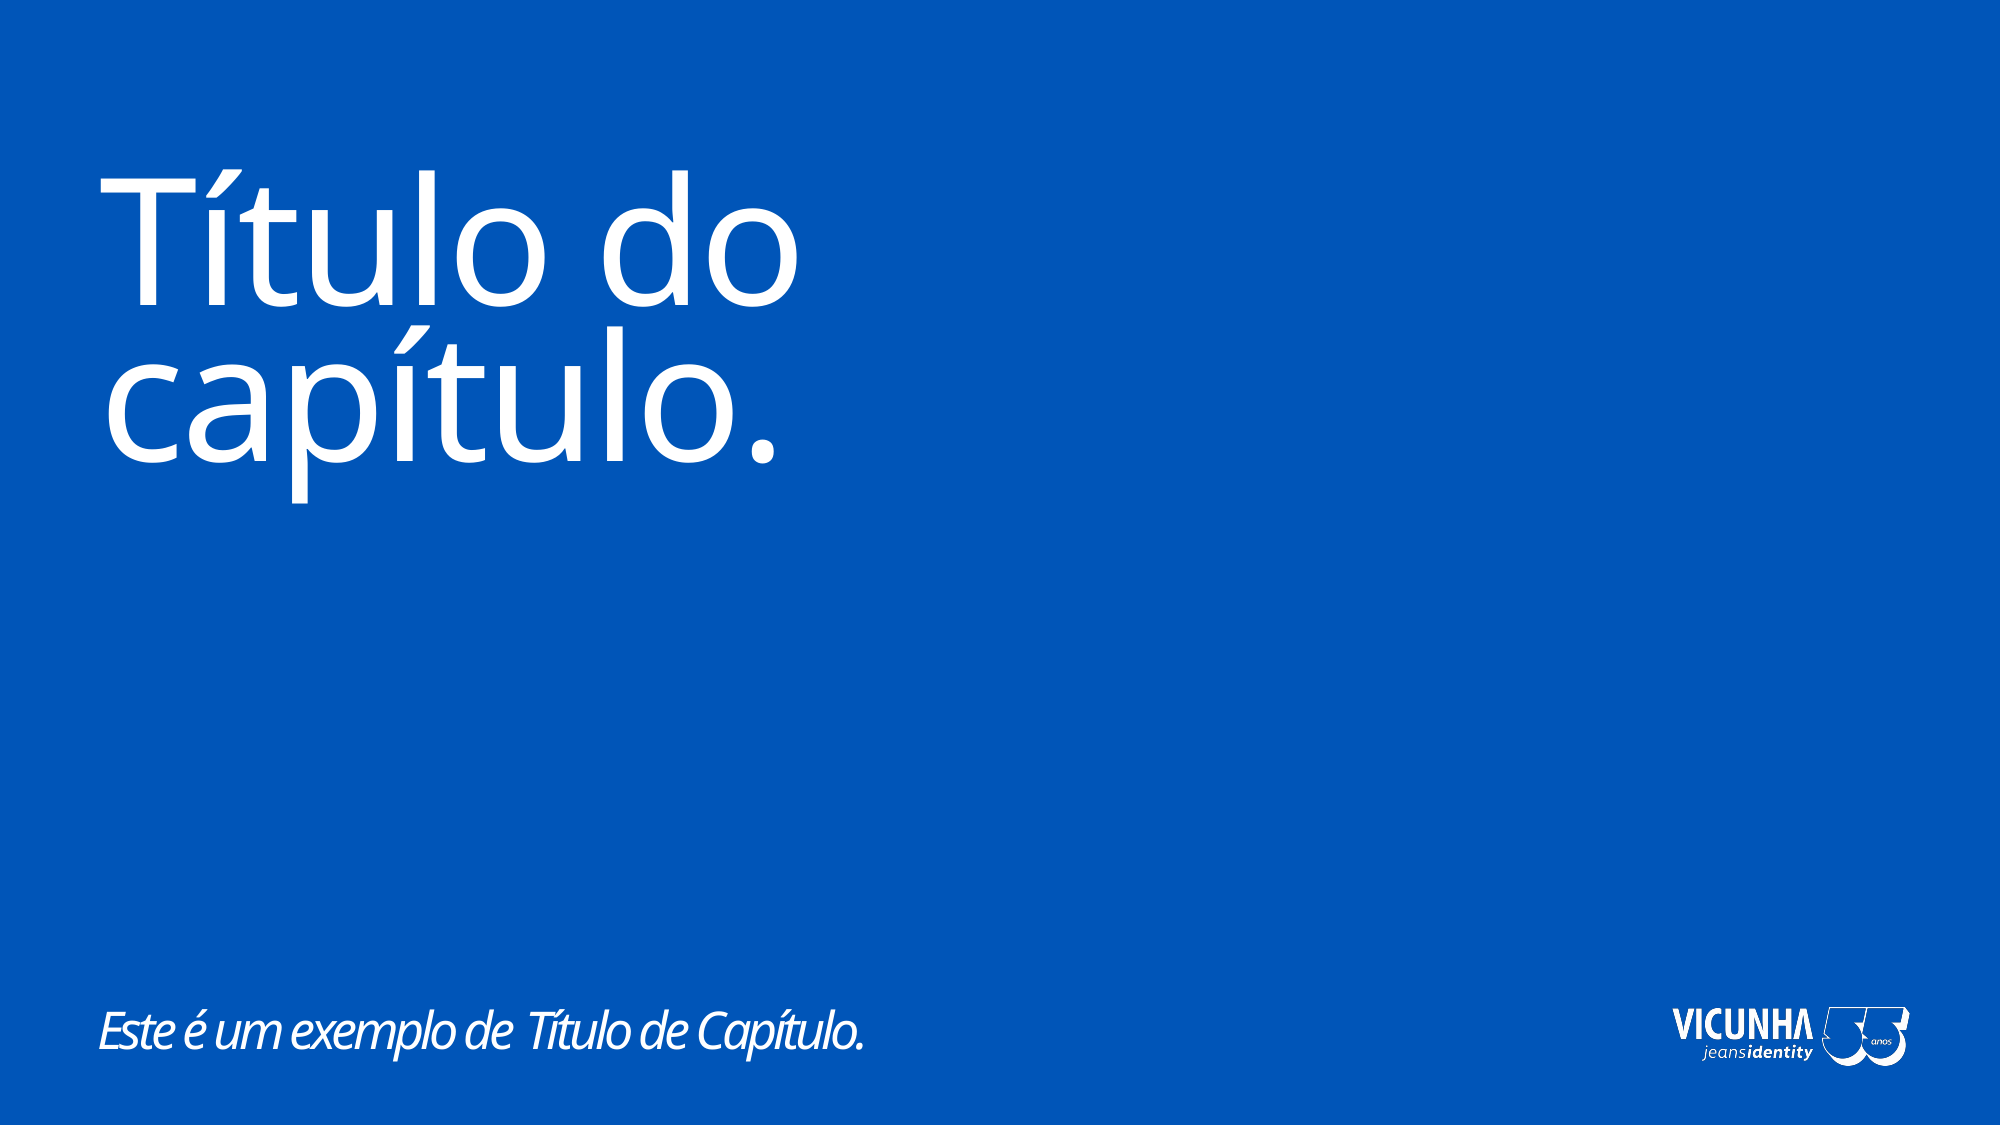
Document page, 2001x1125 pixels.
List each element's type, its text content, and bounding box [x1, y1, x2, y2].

text_box Este é um exemplo de Título de Capítulo. [91, 1003, 875, 1066]
picture [1672, 1007, 1910, 1066]
text_box Título do capítulo. [95, 180, 811, 502]
